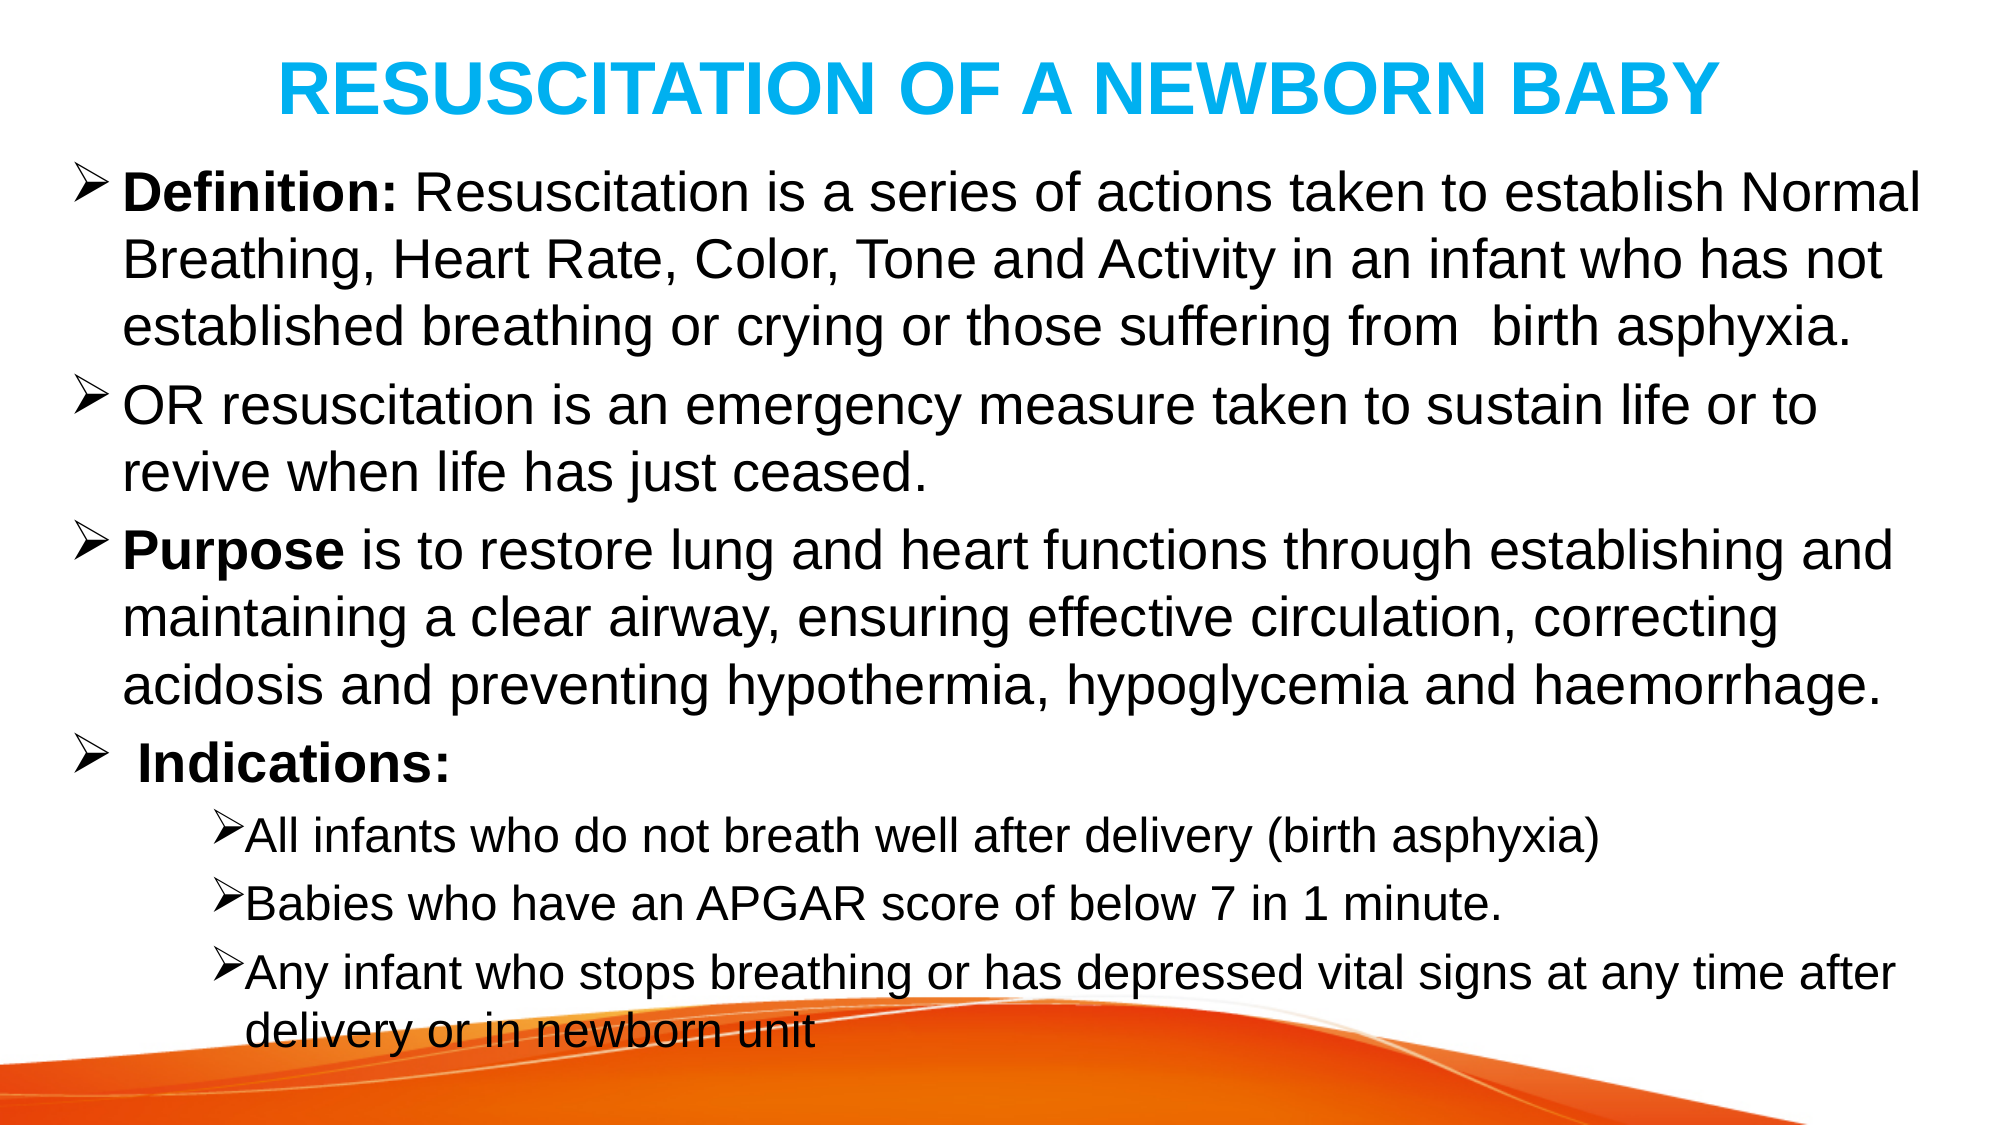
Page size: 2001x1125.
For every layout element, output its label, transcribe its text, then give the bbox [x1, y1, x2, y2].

list Definition: Resuscitation is a series of actions taken to establish Normal Breathing, Heart Rate, Color, Tone and Activity in an infant who has not established breathing or crying or those suffering from birth asphyxia. OR resuscitation is an emergency measure taken to sustain life or to revive when life has just ceased. Purpose is to restore lung and heart functions through establishing and maintaining a clear airway, ensuring effective circulation, correcting acidosis and preventing hypothermia, hypoglycemia and haemorrhage. Indications: All infants who do not breath well after delivery (birth asphyxia) Babies who have an APGAR score of below 7 in 1 minute. Any infant who stops breathing or has depressed vital signs at any time after delivery or in newborn unit [54, 147, 1957, 1091]
slide_number [1433, 1024, 1900, 1103]
picture [0, 0, 2000, 1125]
title RESUSCITATION OF A NEWBORN BABY [137, 20, 1863, 147]
